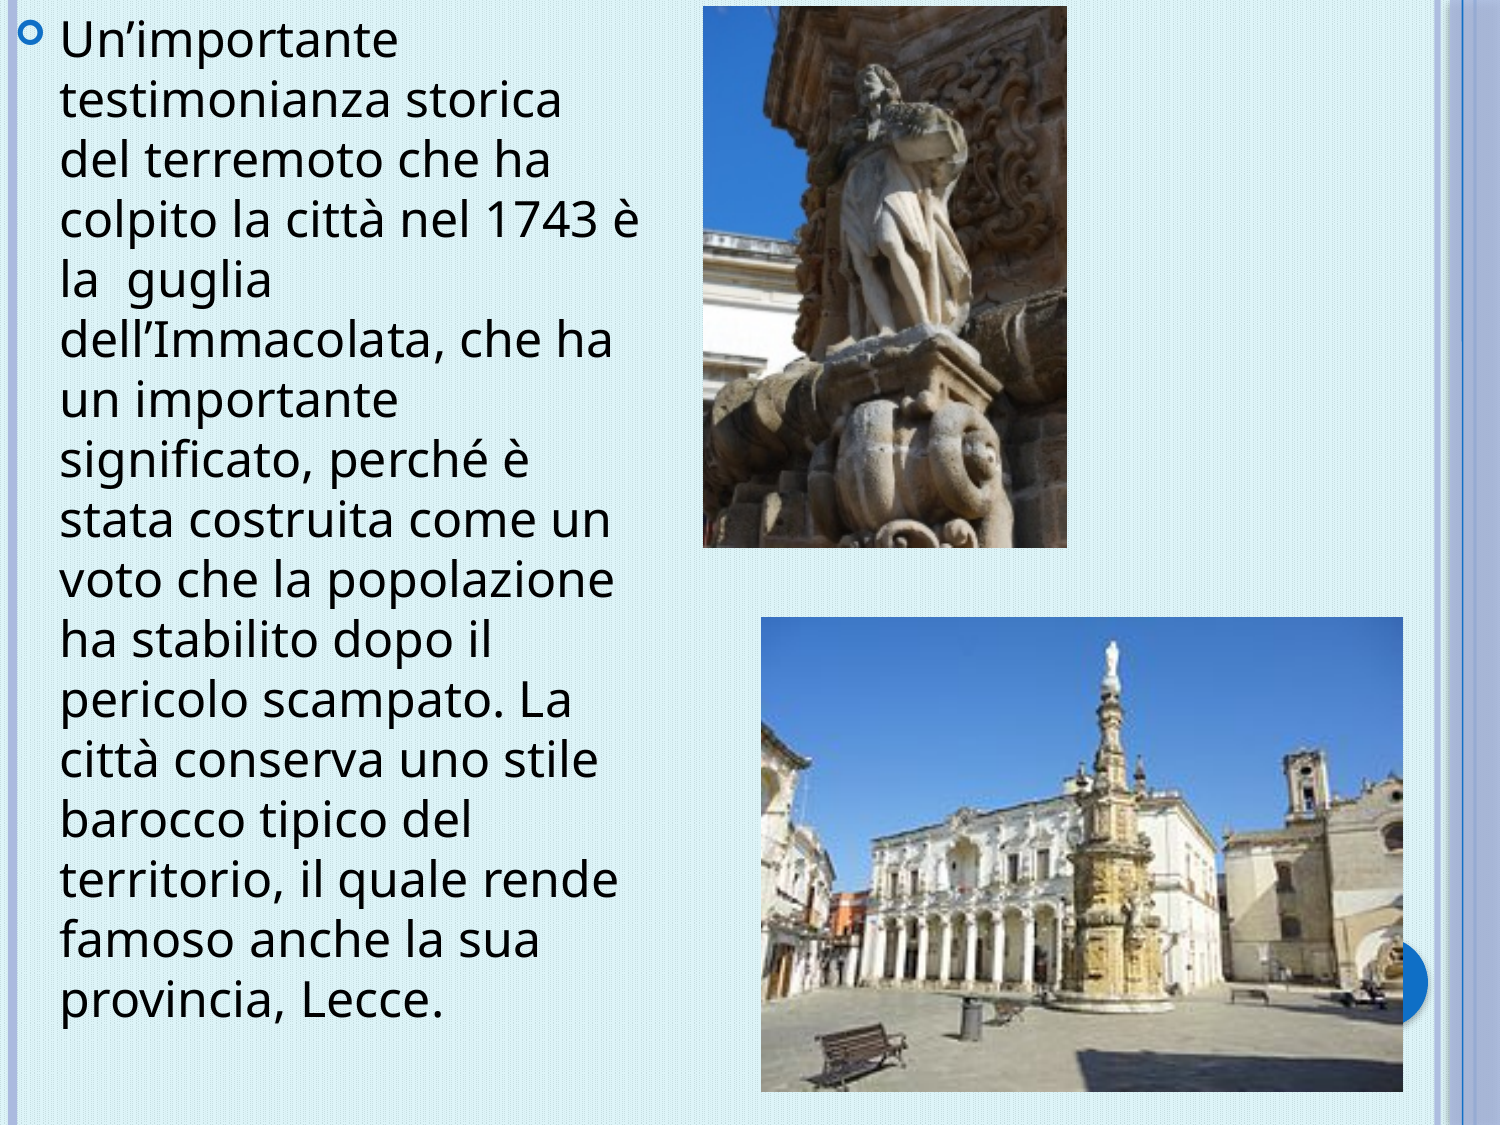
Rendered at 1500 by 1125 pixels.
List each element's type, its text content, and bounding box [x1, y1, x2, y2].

picture [702, 6, 1067, 549]
picture [761, 617, 1404, 1092]
list Un’importante testimonianza storica del terremoto che ha colpito la città nel 1743 è la guglia dell’Immacolata, che ha un importante significato, perché è stata costruita come un voto che la popolazione ha stabilito dopo il pericolo scampato. La città conserva uno stile barocco tipico del territorio, il quale rende famoso anche la sua provincia, Lecce. [0, 0, 657, 1125]
